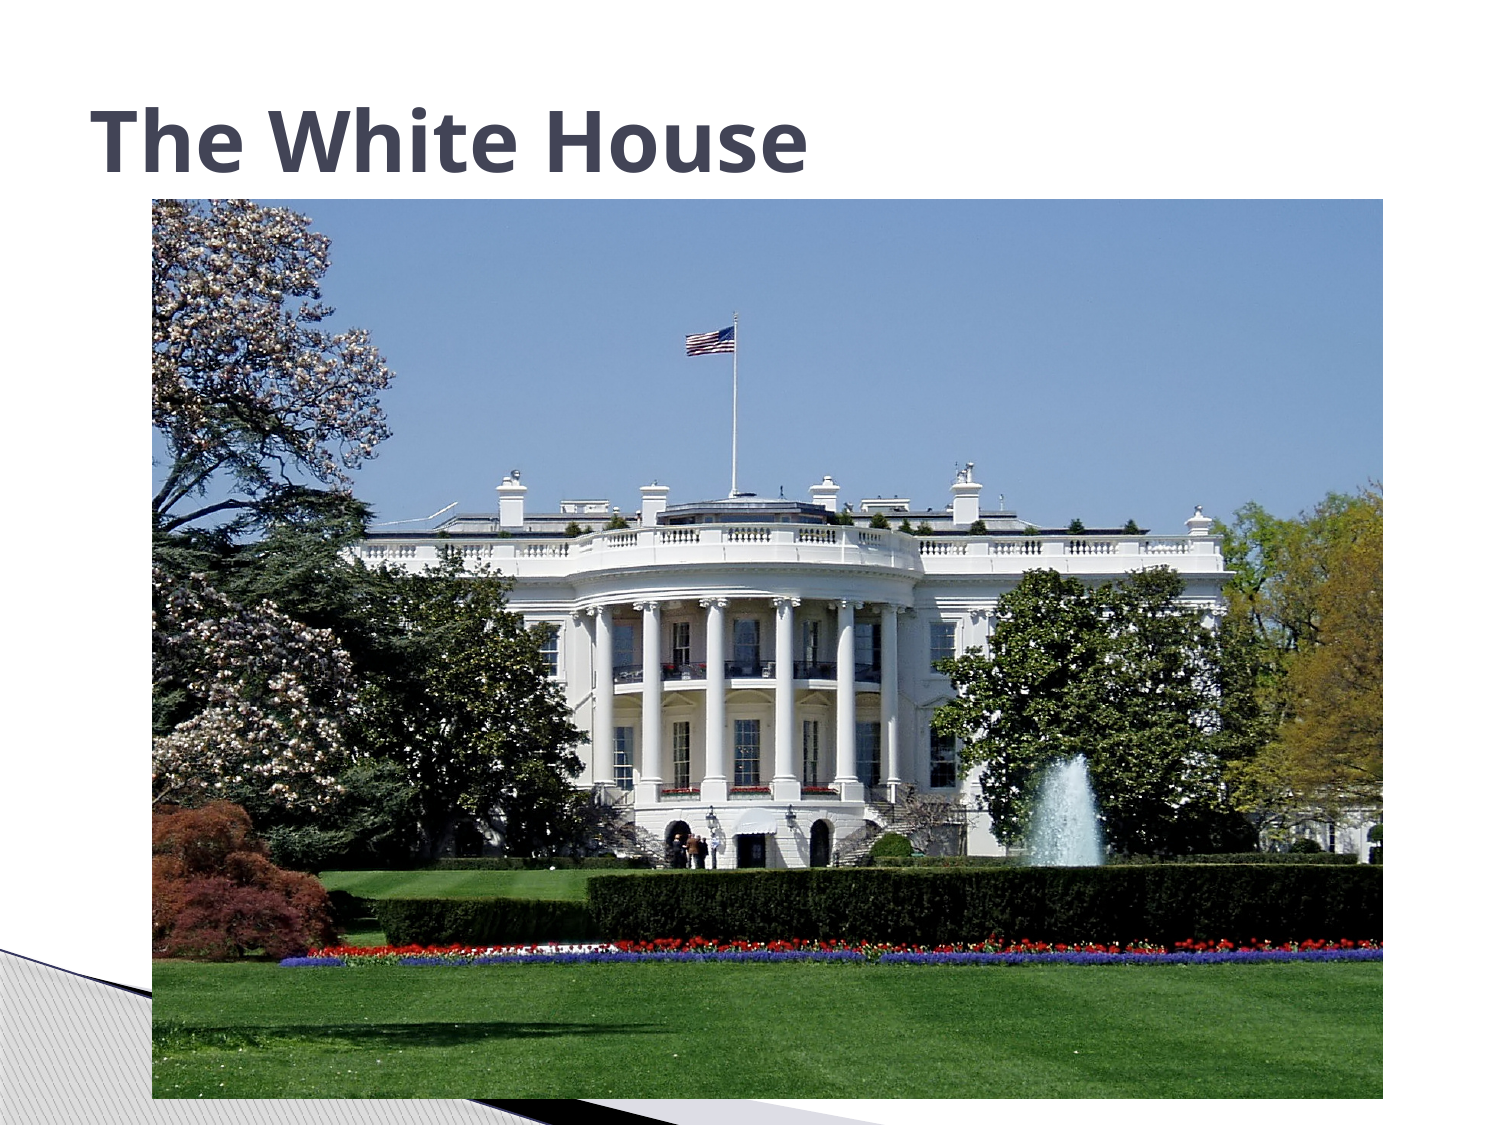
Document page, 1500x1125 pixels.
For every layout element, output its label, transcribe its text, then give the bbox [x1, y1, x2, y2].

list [152, 198, 1383, 1099]
title The White House [75, 45, 1425, 233]
